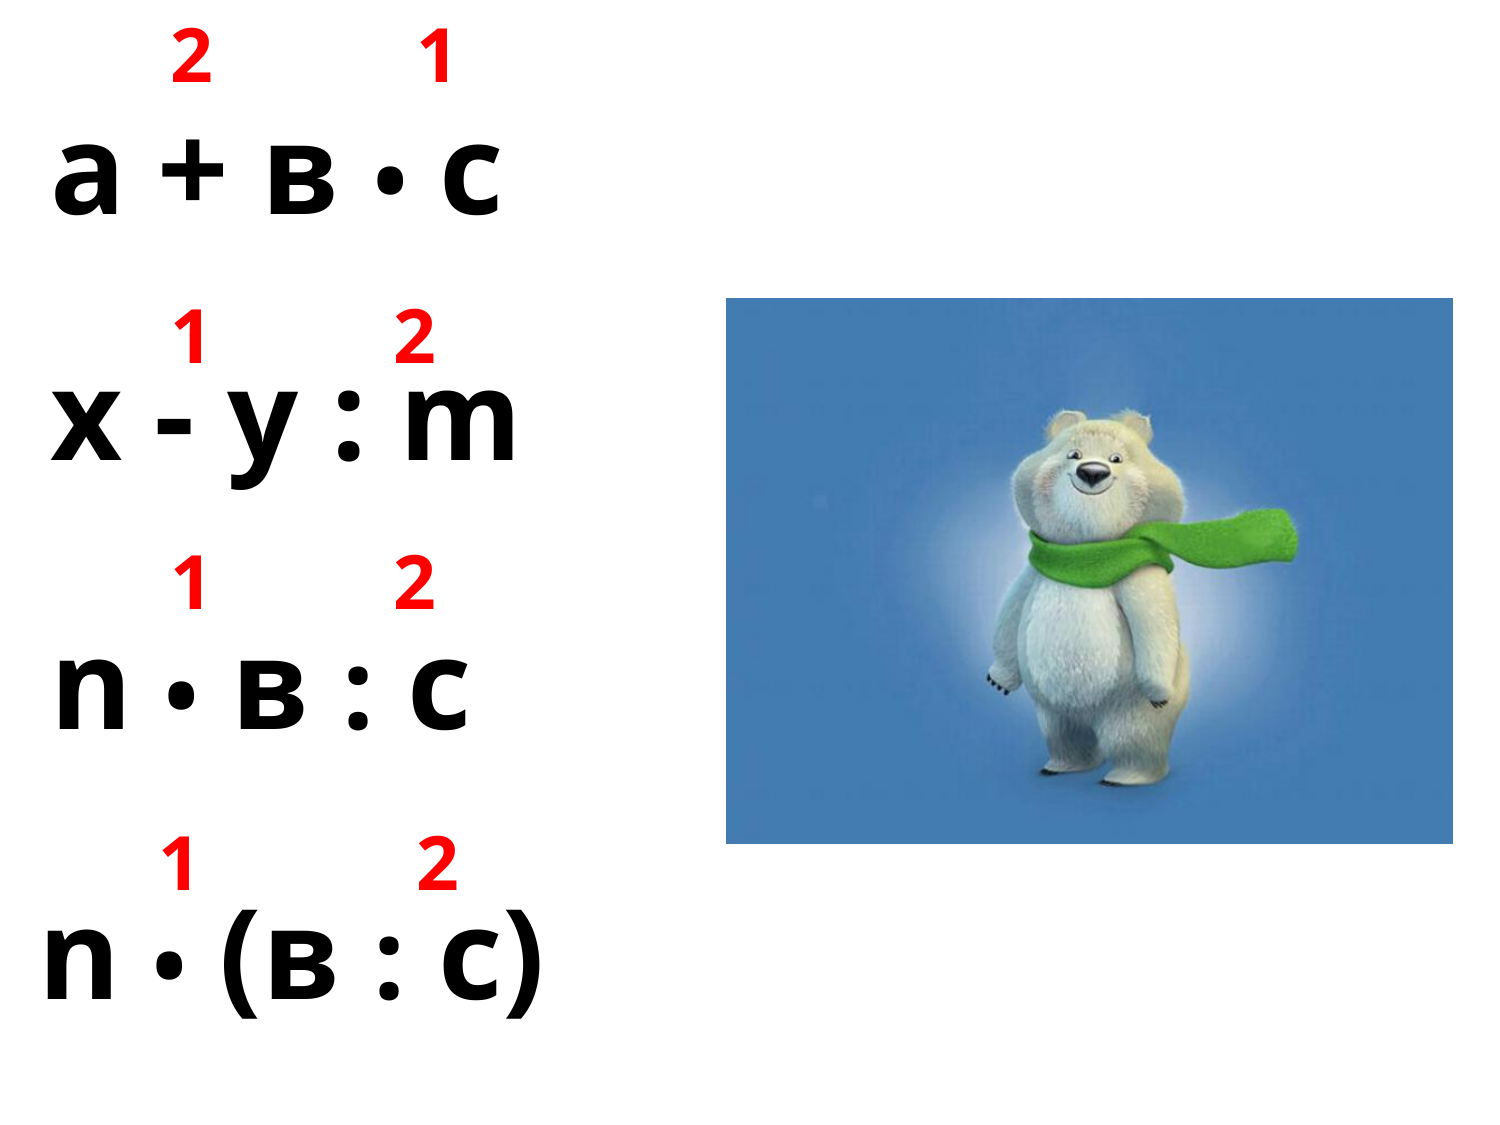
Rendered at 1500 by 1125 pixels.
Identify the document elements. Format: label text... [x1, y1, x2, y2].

text_box 2 [378, 281, 452, 386]
text_box 1 [144, 808, 217, 914]
picture [726, 298, 1453, 844]
text_box 2 [402, 808, 475, 914]
text_box а + в • с [35, 81, 868, 247]
text_box 1 [402, 0, 475, 105]
text_box n • (в : с) [23, 867, 856, 1032]
text_box 2 [378, 527, 452, 633]
text_box х - у : m [35, 328, 721, 493]
text_box 1 [156, 281, 229, 386]
text_box n • в : с [35, 597, 721, 763]
text_box 1 [156, 527, 229, 633]
text_box 2 [156, 0, 229, 105]
